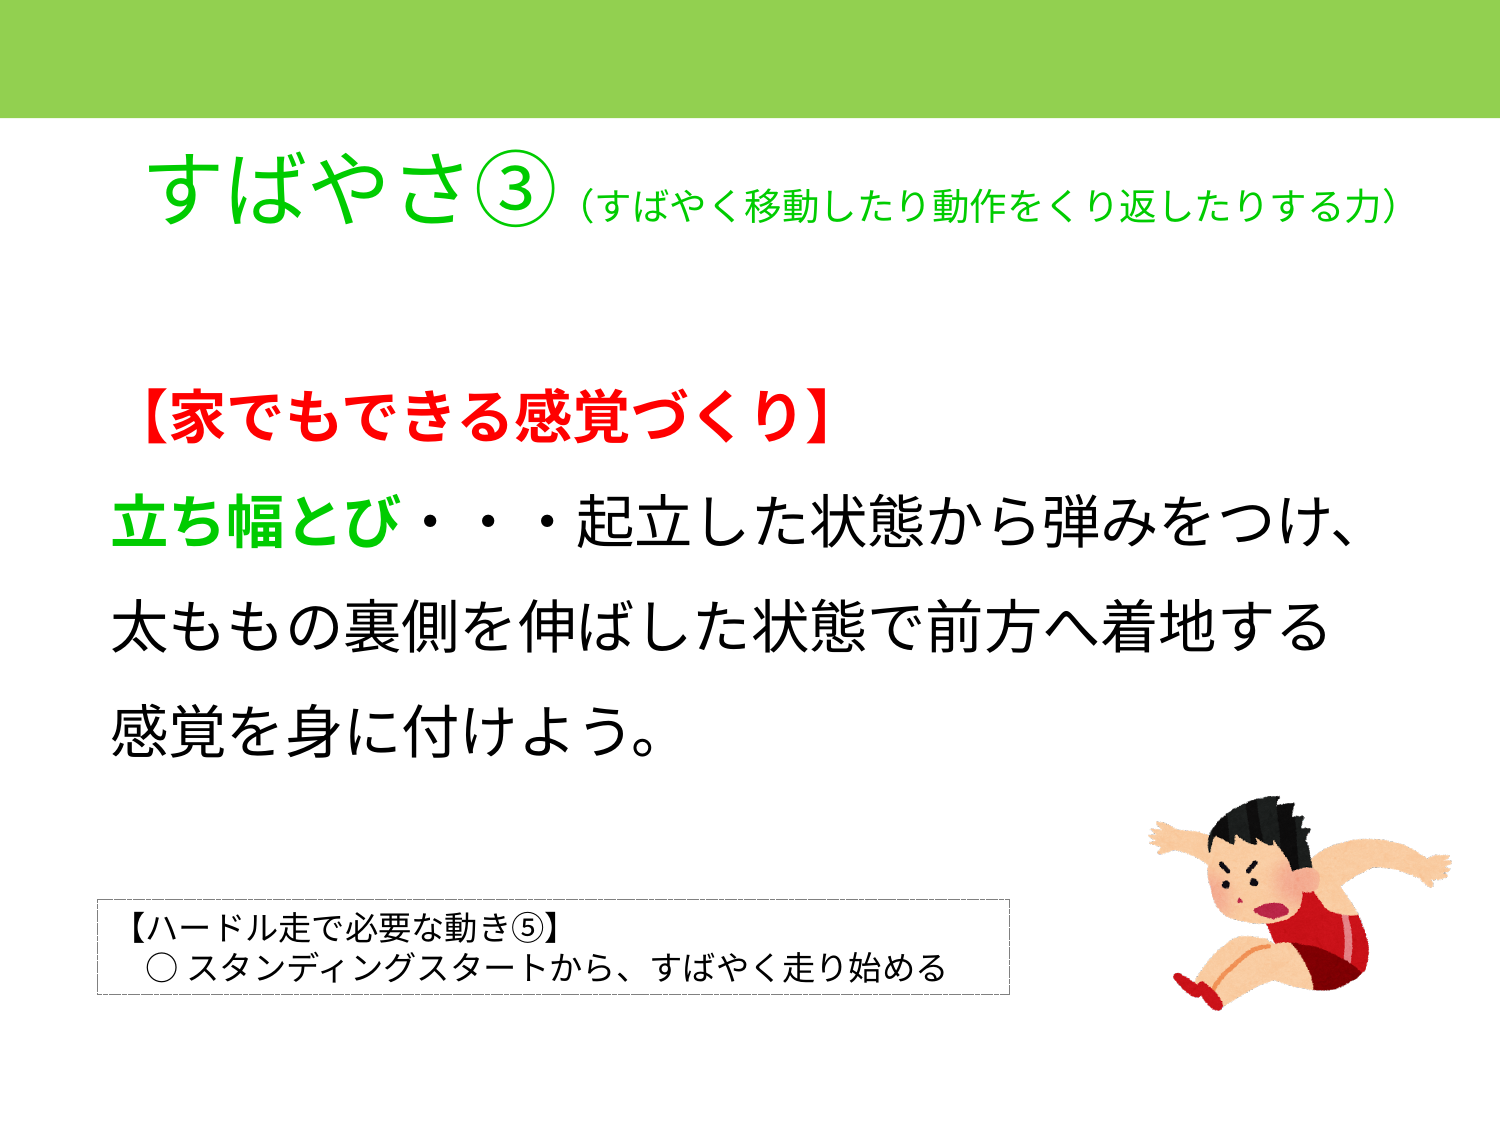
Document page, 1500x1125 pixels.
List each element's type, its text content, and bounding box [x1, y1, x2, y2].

text_box [0, 0, 1500, 119]
text_box 【ハードル走で必要な動き⑤】 ○ スタンディングスタートから、すばやく走り始める [97, 899, 1009, 995]
picture [1009, 772, 1462, 1028]
text_box 【家でもできる感覚づくり】 立ち幅とび・・・起立した状態から弾みをつけ、太ももの裏側を伸ばした状態で前方へ着地する感覚を身に付けよう。 [95, 338, 1361, 773]
text_box すばやさ③（すばやく移動したり動作をくり返したりする力） [130, 129, 1431, 276]
